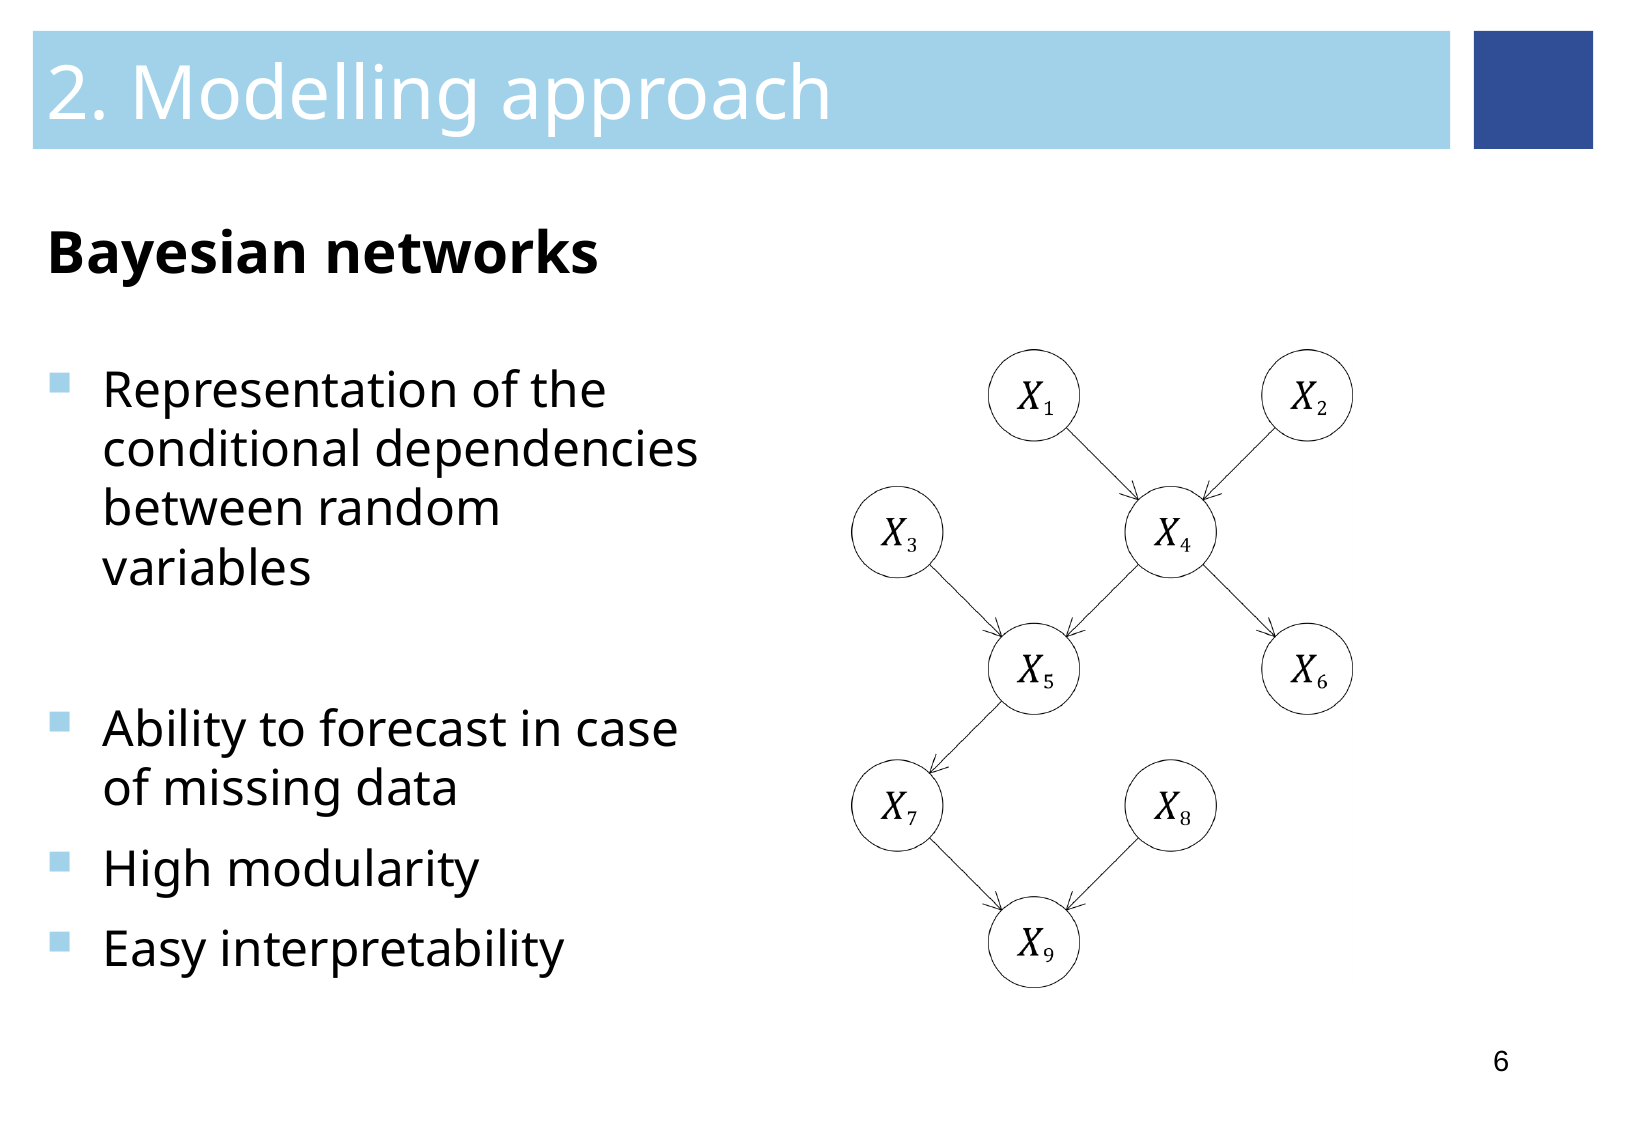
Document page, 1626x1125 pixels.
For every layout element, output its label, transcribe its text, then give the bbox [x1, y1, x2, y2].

title Bayesian networks [31, 172, 1451, 329]
slide_number 6 [1478, 1034, 1555, 1110]
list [851, 349, 1353, 988]
text_box 2. Modelling approach [31, 31, 1451, 148]
